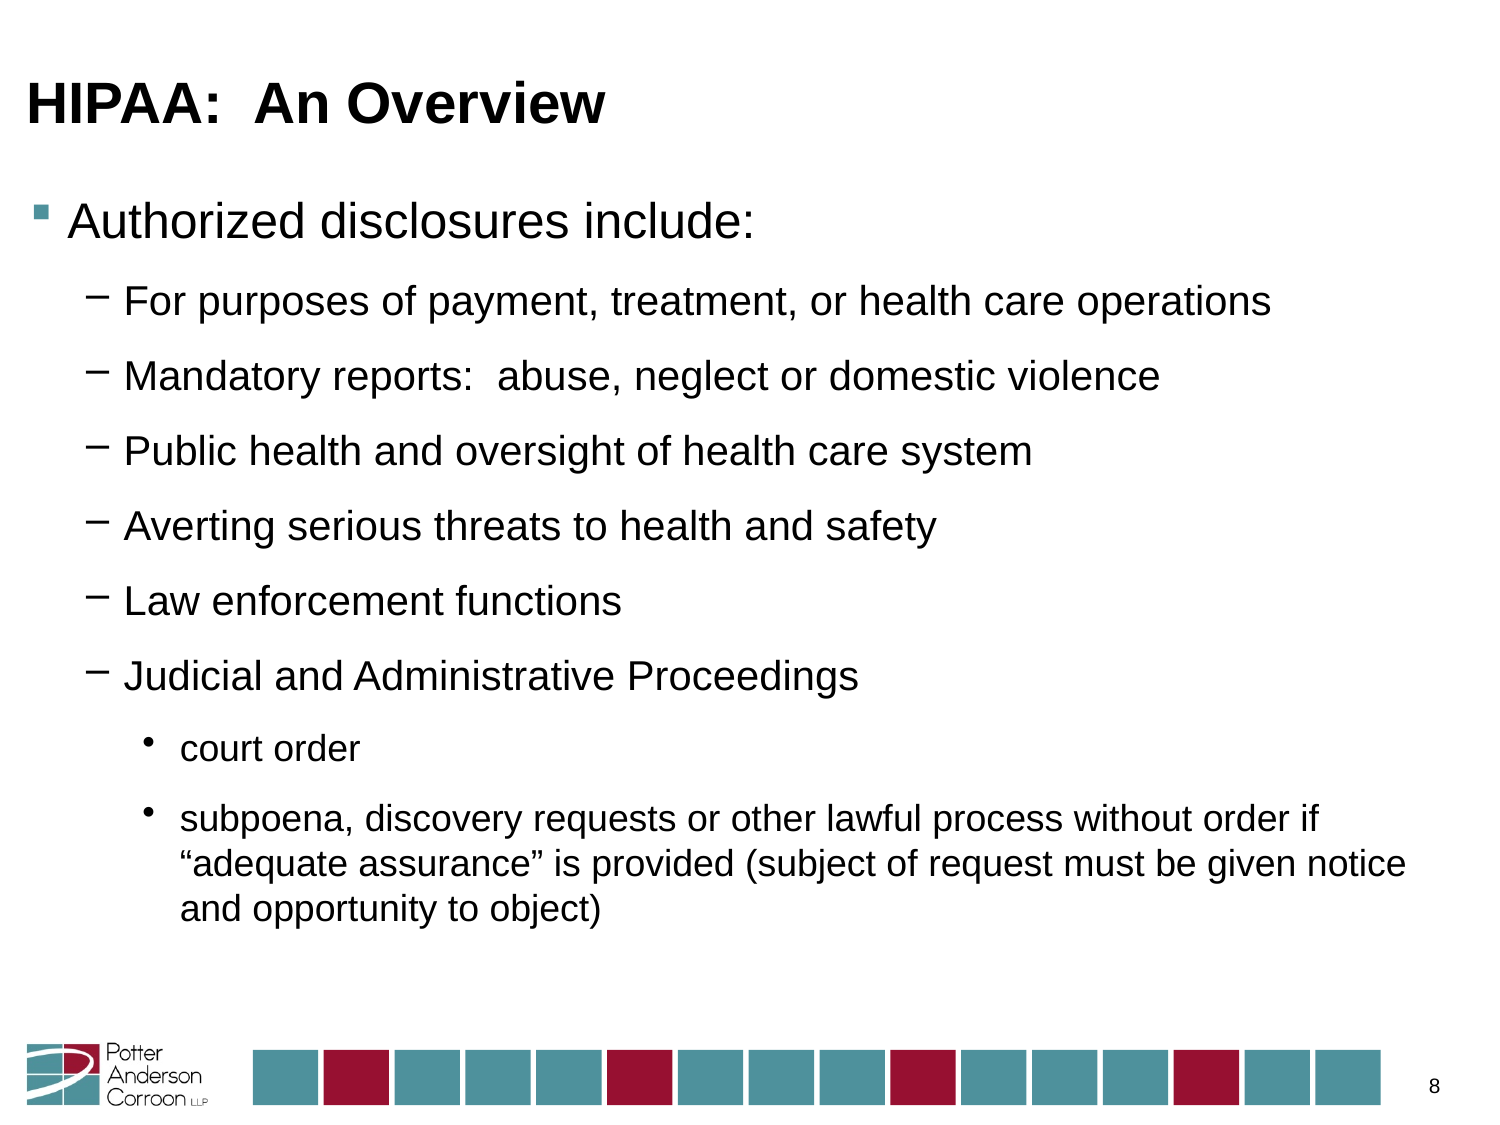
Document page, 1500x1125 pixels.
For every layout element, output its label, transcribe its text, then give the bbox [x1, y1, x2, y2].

picture [26, 1042, 208, 1106]
title HIPAA: An Overview [26, 51, 1427, 149]
list Authorized disclosures include: For purposes of payment, treatment, or health care operations Mandatory reports: abuse, neglect or domestic violence Public health and oversight of health care system Averting serious threats to health and safety Law enforcement functions Judicial and Administrative Proceedings court order subpoena, discovery requests or other lawful process without order if “adequate assurance” is provided (subject of request must be given notice and opportunity to object) [29, 180, 1429, 1009]
